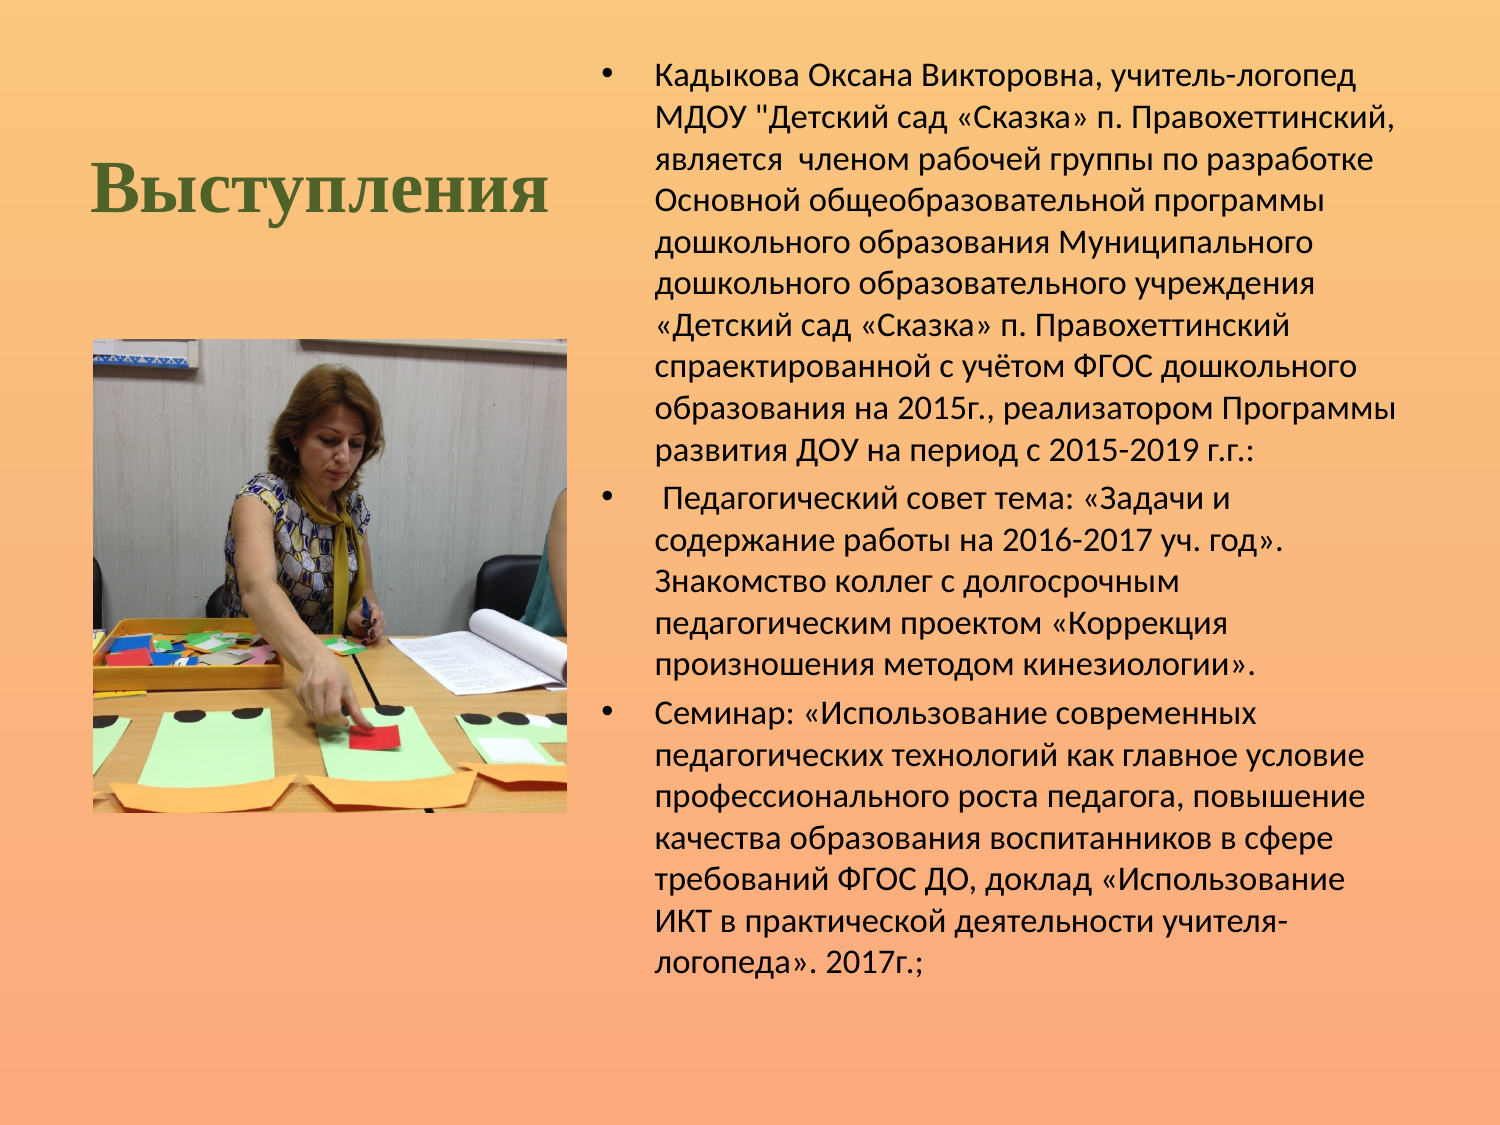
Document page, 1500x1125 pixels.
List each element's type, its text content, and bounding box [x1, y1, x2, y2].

title Выступления [75, 44, 569, 236]
picture [93, 339, 567, 813]
list Кадыкова Оксана Викторовна, учитель-логопед МДОУ "Детский сад «Сказка» п. Правохеттинский, является членом рабочей группы по разработке Основной общеобразовательной программы дошкольного образования Муниципального дошкольного образовательного учреждения «Детский сад «Сказка» п. Правохеттинский спраектированной с учётом ФГОС дошкольного образования на 2015г., реализатором Программы развития ДОУ на период с 2015-2019 г.г.: Педагогический совет тема: «Задачи и содержание работы на 2016-2017 уч. год». Знакомство коллег с долгосрочным педагогическим проектом «Коррекция произношения методом кинезиологии». Семинар: «Использование современных педагогических технологий как главное условие профессионального роста педагога, повышение качества образования воспитанников в сфере требований ФГОС ДО, доклад «Использование ИКТ в практической деятельности учителя-логопеда». 2017г.; [586, 44, 1425, 1005]
